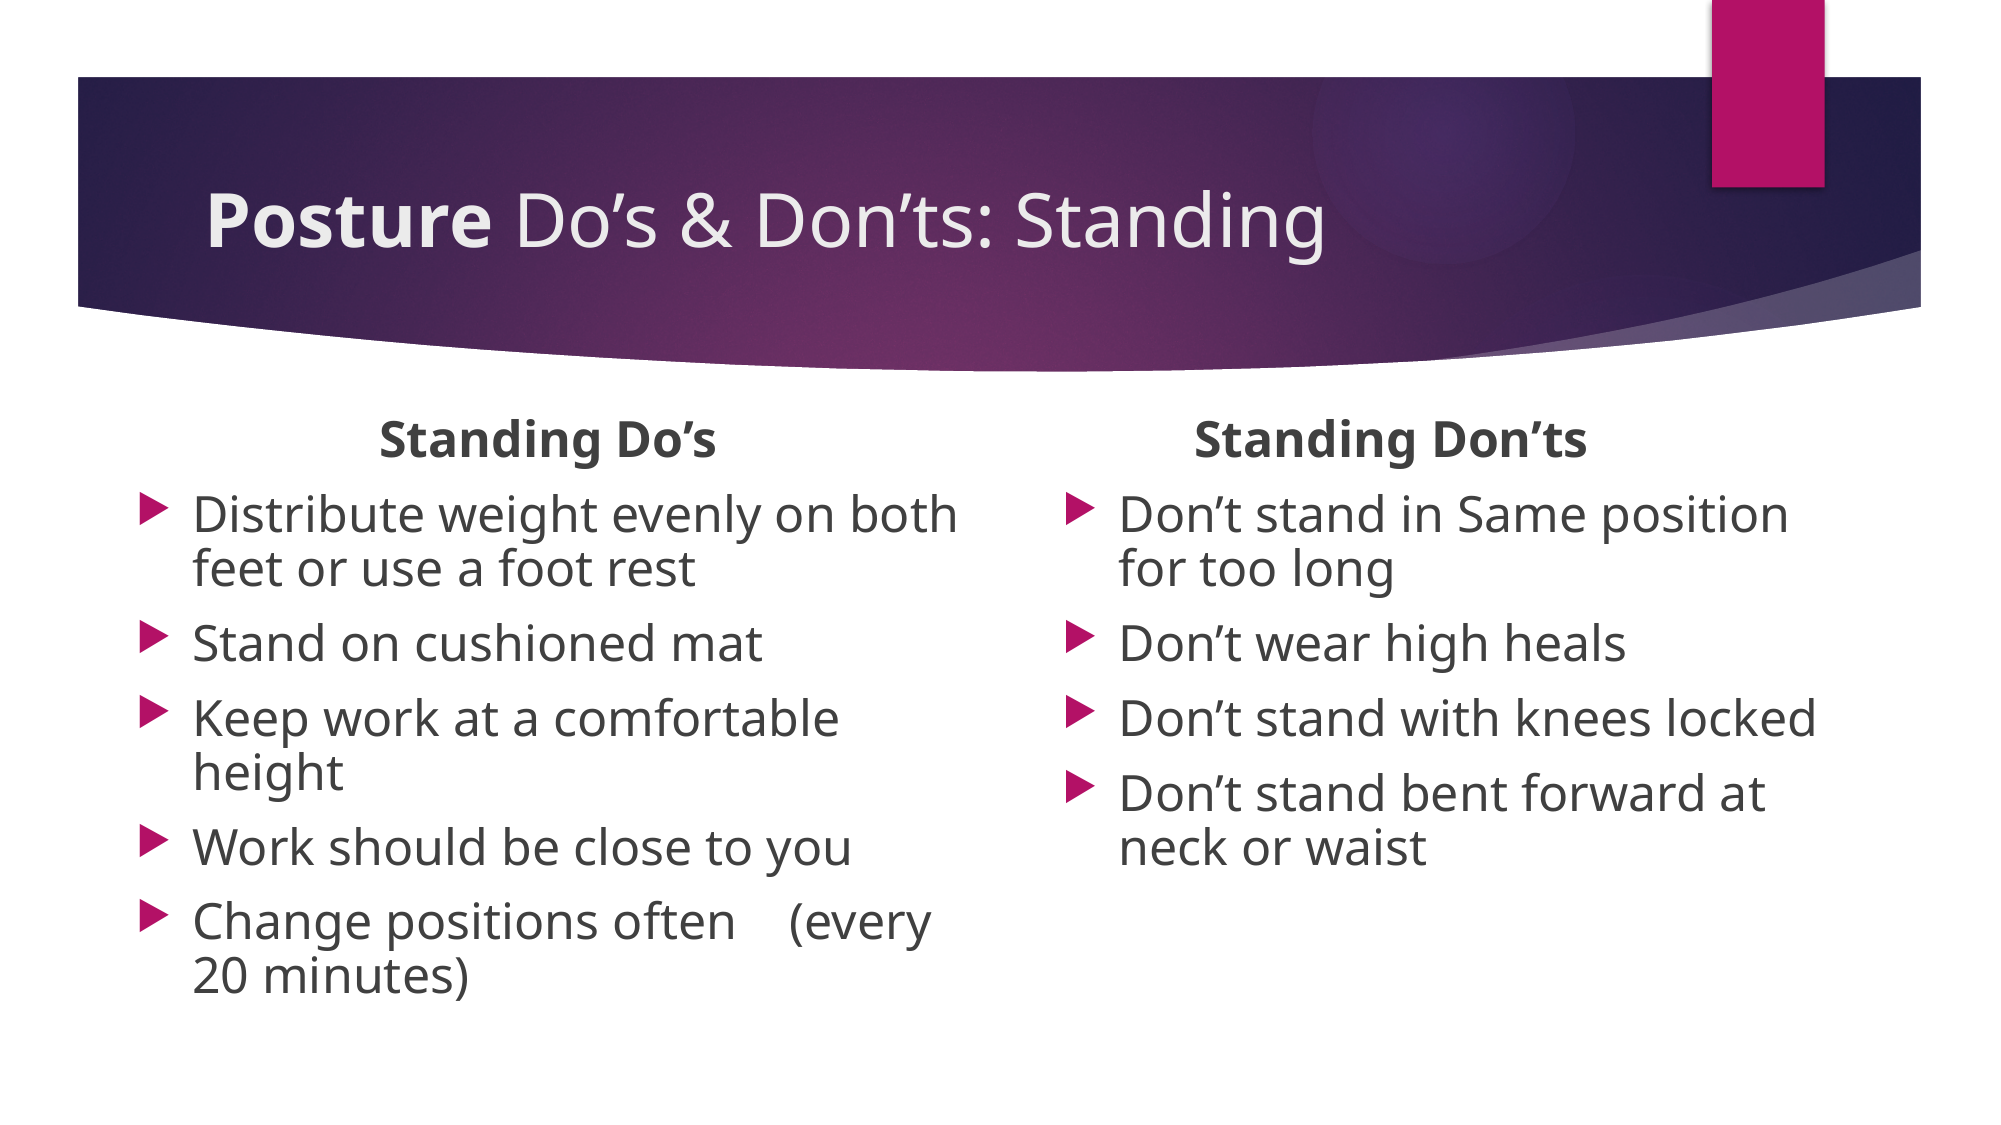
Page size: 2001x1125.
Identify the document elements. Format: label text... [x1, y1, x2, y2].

list Standing Don’ts Don’t stand in Same position for too long Don’t wear high heals Don’t stand with knees locked Don’t stand bent forward at neck or waist [1047, 407, 1850, 1120]
title Posture Do’s & Don’ts: Standing [189, 159, 1627, 276]
list Standing Do’s Distribute weight evenly on both feet or use a foot rest Stand on cushioned mat Keep work at a comfortable height Work should be close to you Change positions often (every 20 minutes) [121, 407, 976, 1125]
